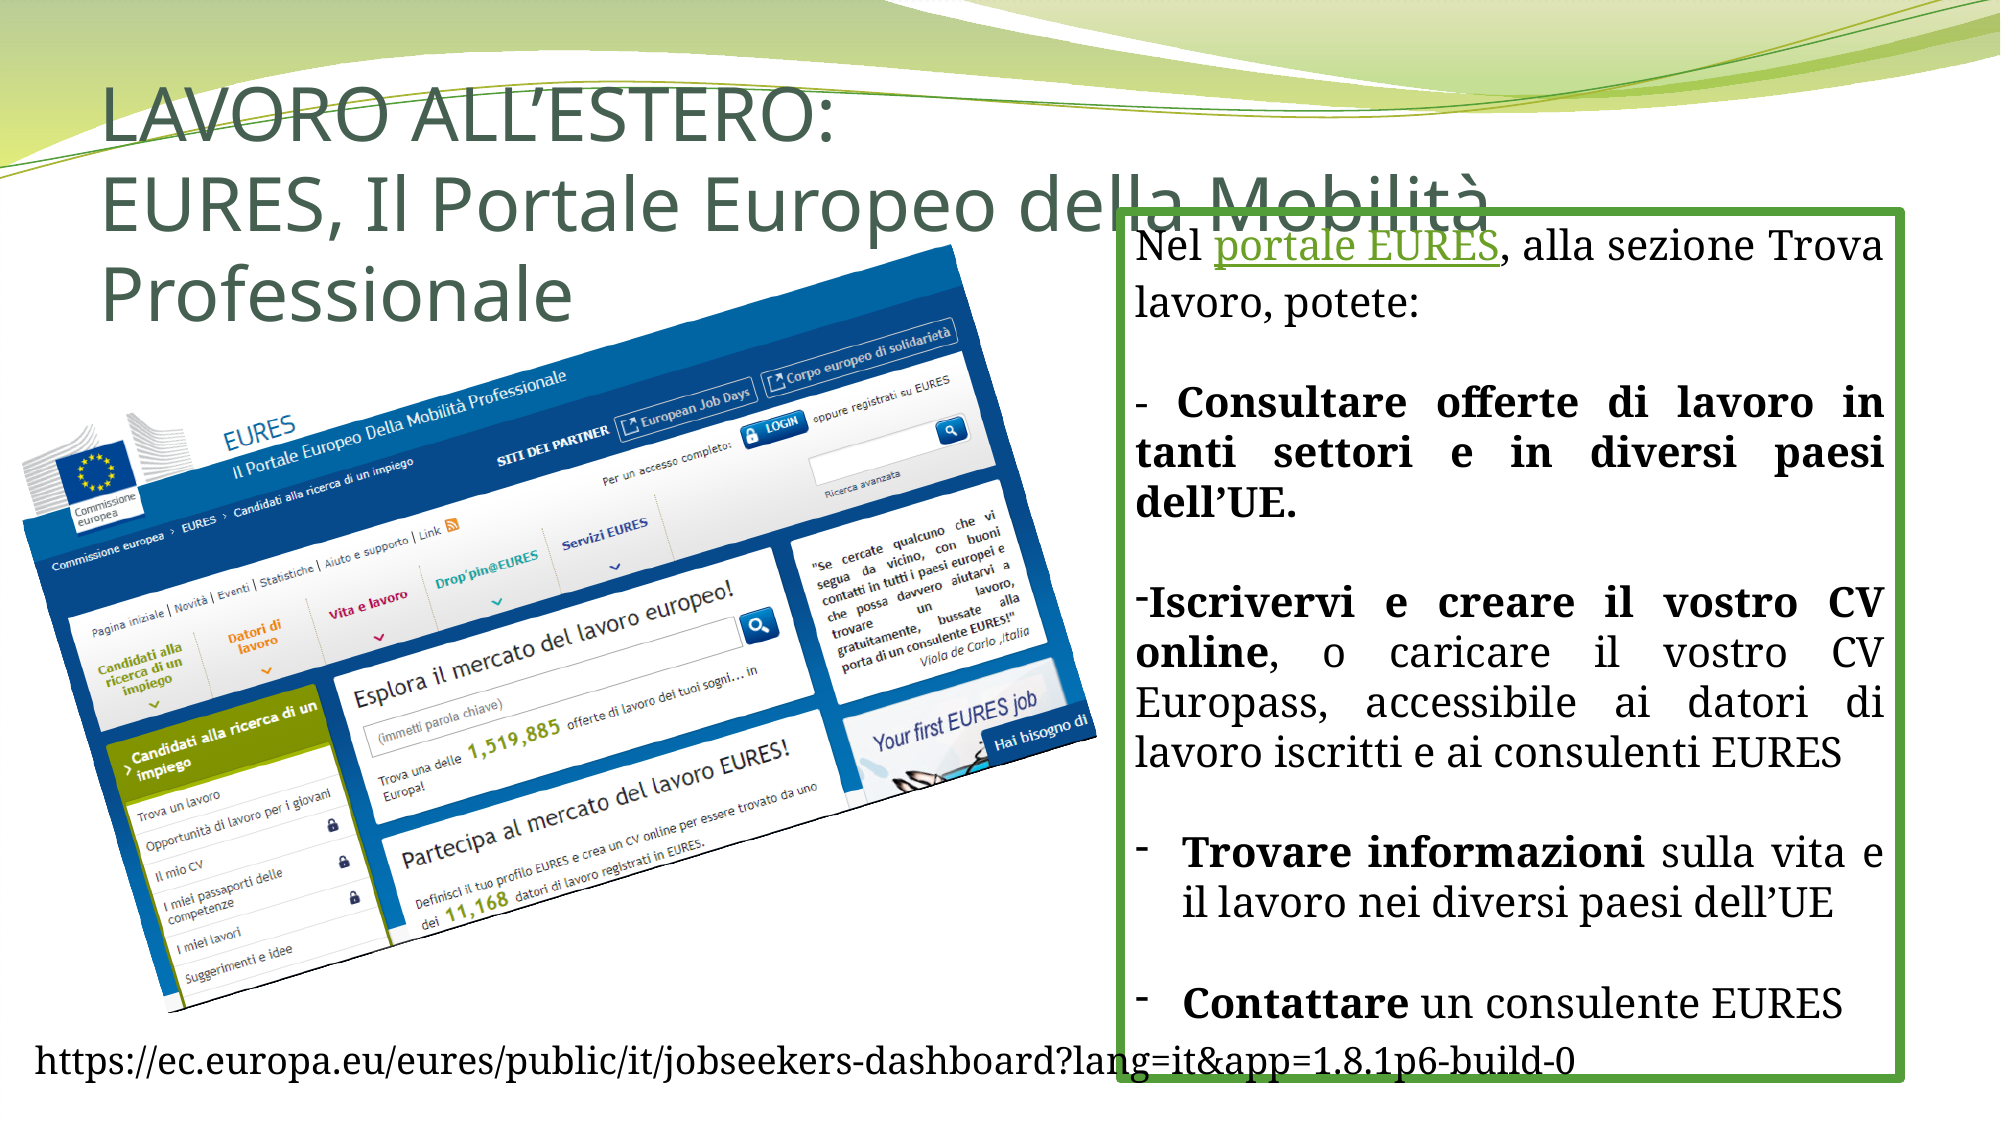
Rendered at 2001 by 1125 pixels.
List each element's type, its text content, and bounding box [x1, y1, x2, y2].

text_box Nel portale EURES, alla sezione Trova lavoro, potete: - Consultare offerte di lavoro in tanti settori e in diversi paesi dell’UE. Iscrivervi e creare il vostro CV online, o caricare il vostro CV Europass, accessibile ai datori di lavoro iscritti e ai consulenti EURES Trovare informazioni sulla vita e il lavoro nei diversi paesi dell’UE Contattare un consulente EURES [1120, 211, 1900, 1079]
picture [131, 886, 596, 1013]
picture [1034, 528, 1096, 755]
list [63, 299, 1034, 886]
picture [2, 434, 63, 655]
text_box https://ec.europa.eu/eures/public/it/jobseekers-dashboard?lang=it&app=1.8.1p6-build-0 [19, 1029, 1822, 1090]
title LAVORO ALL’ESTERO: EURES, Il Portale Europeo della Mobilità Professionale [99, 56, 1924, 337]
